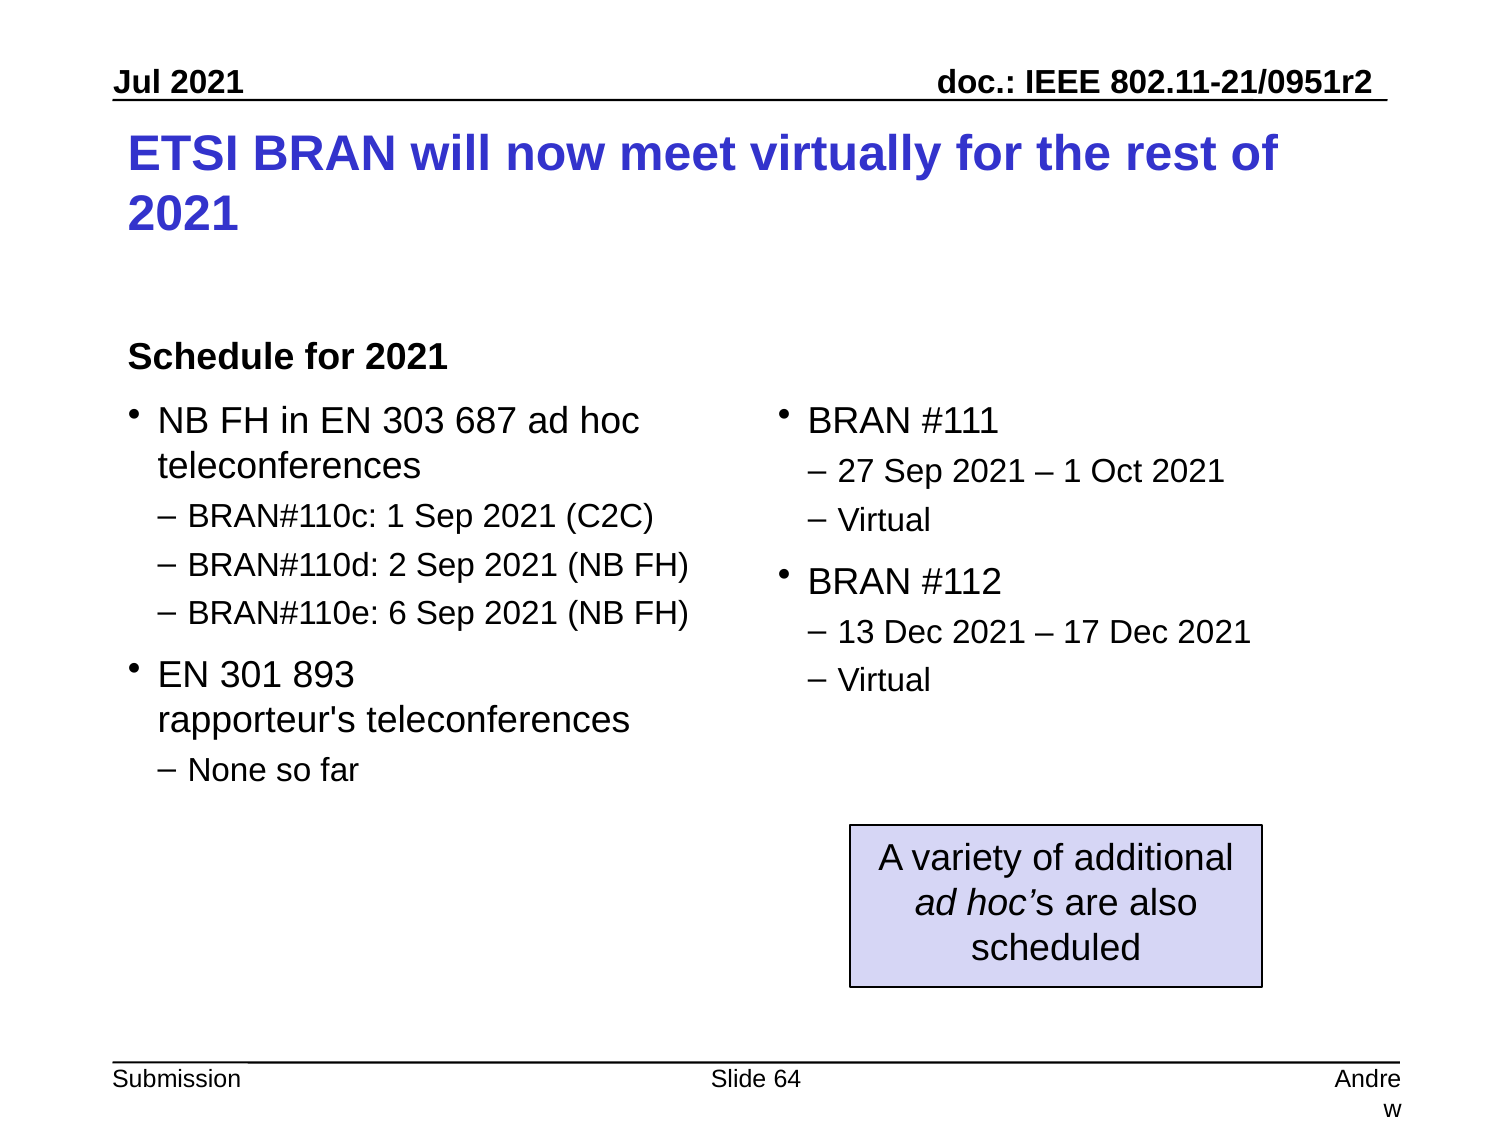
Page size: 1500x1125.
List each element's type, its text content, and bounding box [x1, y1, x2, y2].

list BRAN #111 27 Sep 2021 – 1 Oct 2021 Virtual BRAN #112 13 Dec 2021 – 17 Dec 2021 Virtual [762, 324, 1388, 1000]
footer Andrew Myles, Cisco [1320, 1061, 1402, 1093]
text_box A variety of additional ad hoc’s are also scheduled [849, 824, 1263, 988]
title ETSI BRAN will now meet virtually for the rest of 2021 [112, 112, 1388, 288]
list Schedule for 2021 NB FH in EN 303 687 ad hoc teleconferences BRAN#110c: 1 Sep 2021 (C2C) BRAN#110d: 2 Sep 2021 (NB FH) BRAN#110e: 6 Sep 2021 (NB FH) EN 301 893 rapporteur's teleconferences None so far [112, 324, 738, 1000]
slide_number Slide 64 [709, 1061, 803, 1093]
